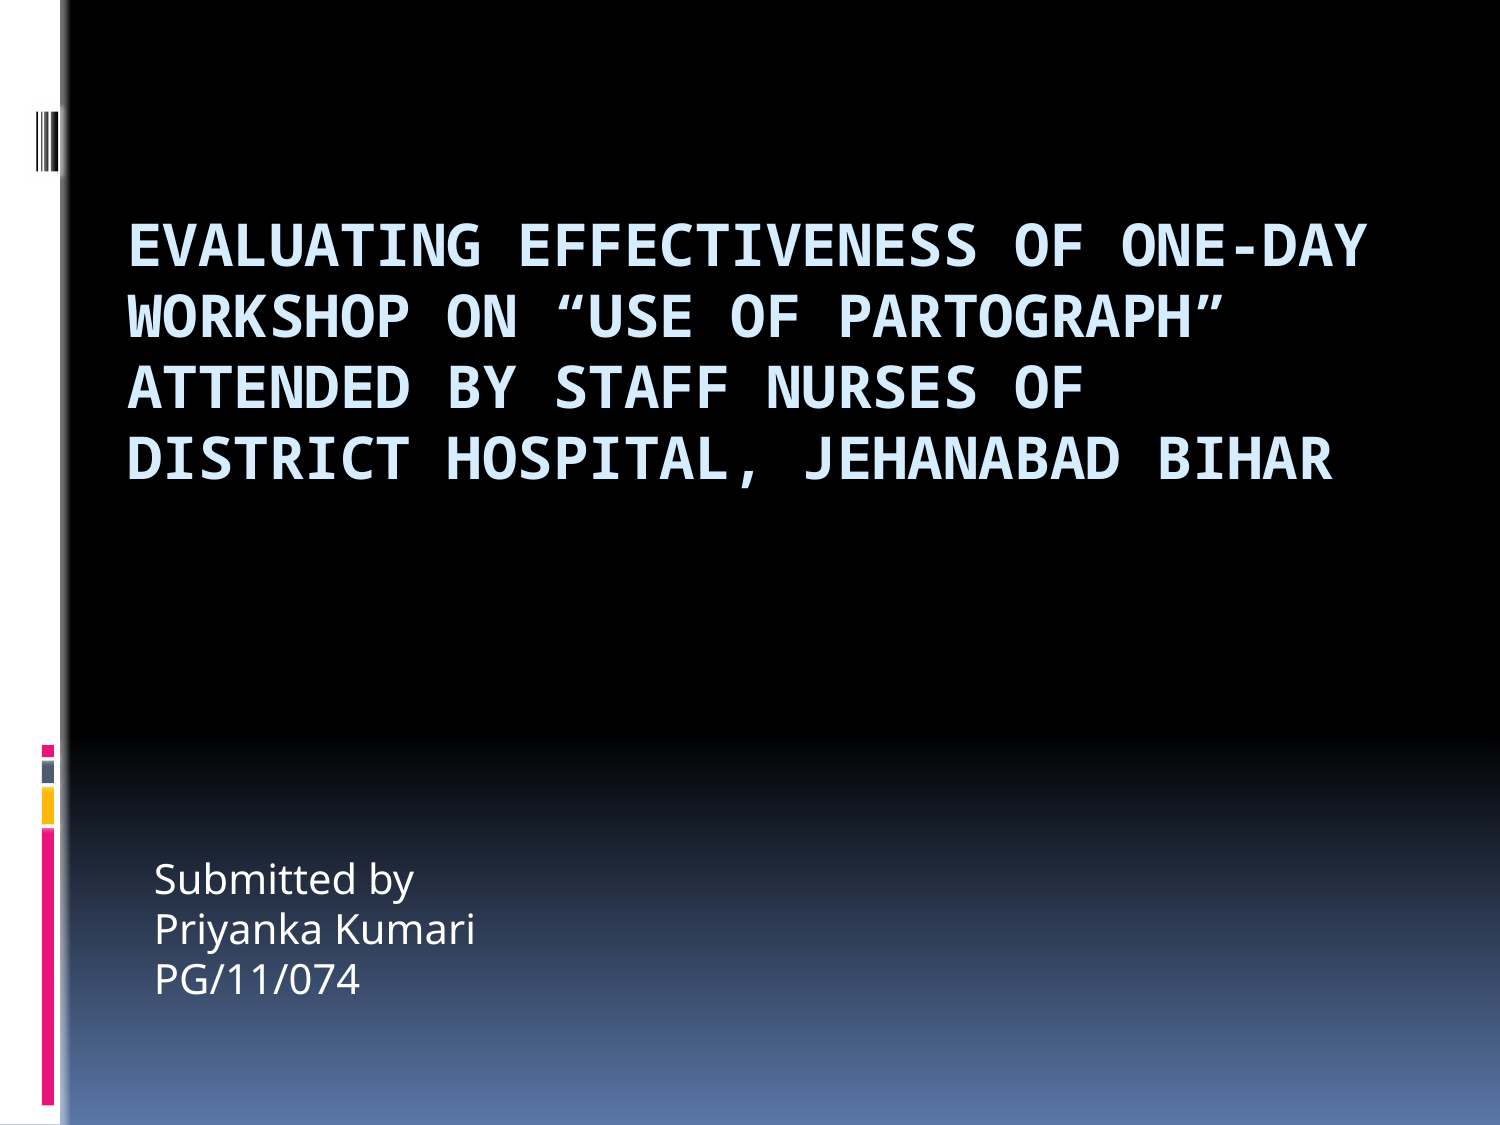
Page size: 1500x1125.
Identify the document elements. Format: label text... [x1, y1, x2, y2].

title Evaluating Effectiveness of One-Day Workshop on “Use of Partograph” attended by Staff Nurses of District Hospital, Jehanabad Bihar [112, 200, 1388, 591]
subtitle Submitted by Priyanka Kumari PG/11/074 [137, 762, 1413, 1010]
